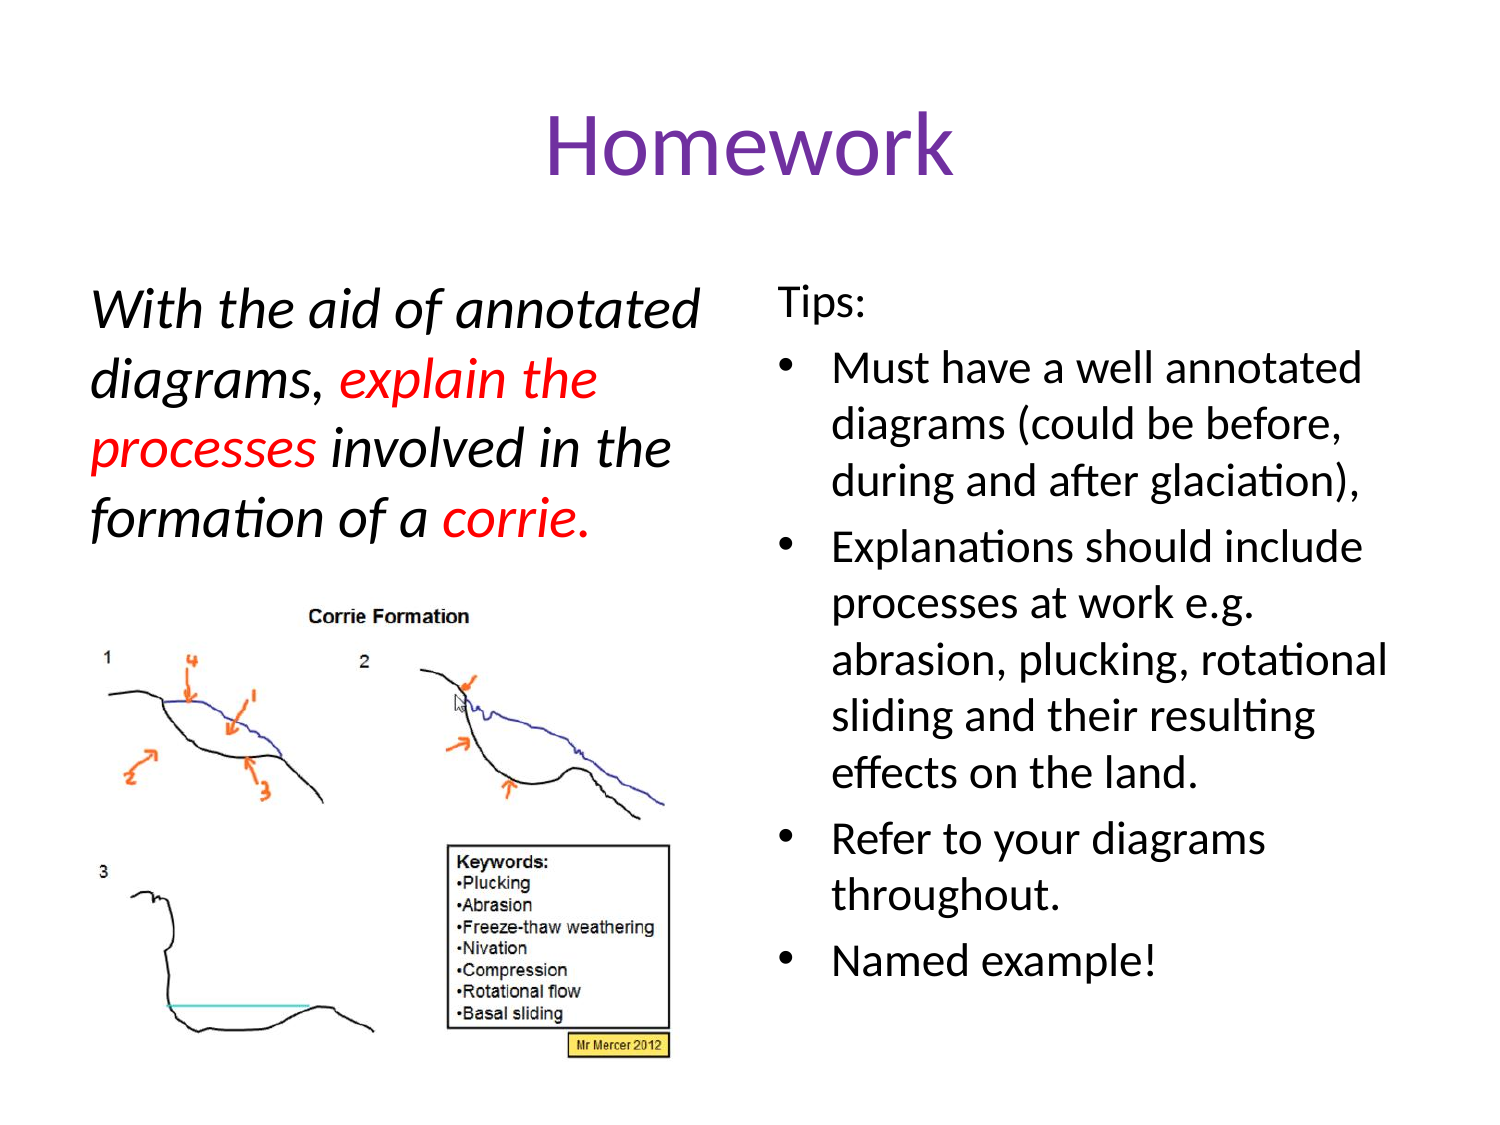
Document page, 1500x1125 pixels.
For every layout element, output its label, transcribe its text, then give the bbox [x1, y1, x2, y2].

list With the aid of annotated diagrams, explain the processes involved in the formation of a corrie. (9 marks) [75, 262, 738, 1005]
picture [88, 597, 680, 1062]
title Homework [75, 45, 1425, 233]
list Tips: Must have a well annotated diagrams (could be before, during and after glaciation), Explanations should include processes at work e.g. abrasion, plucking, rotational sliding and their resulting effects on the land. Refer to your diagrams throughout. Named example! [762, 262, 1425, 1005]
